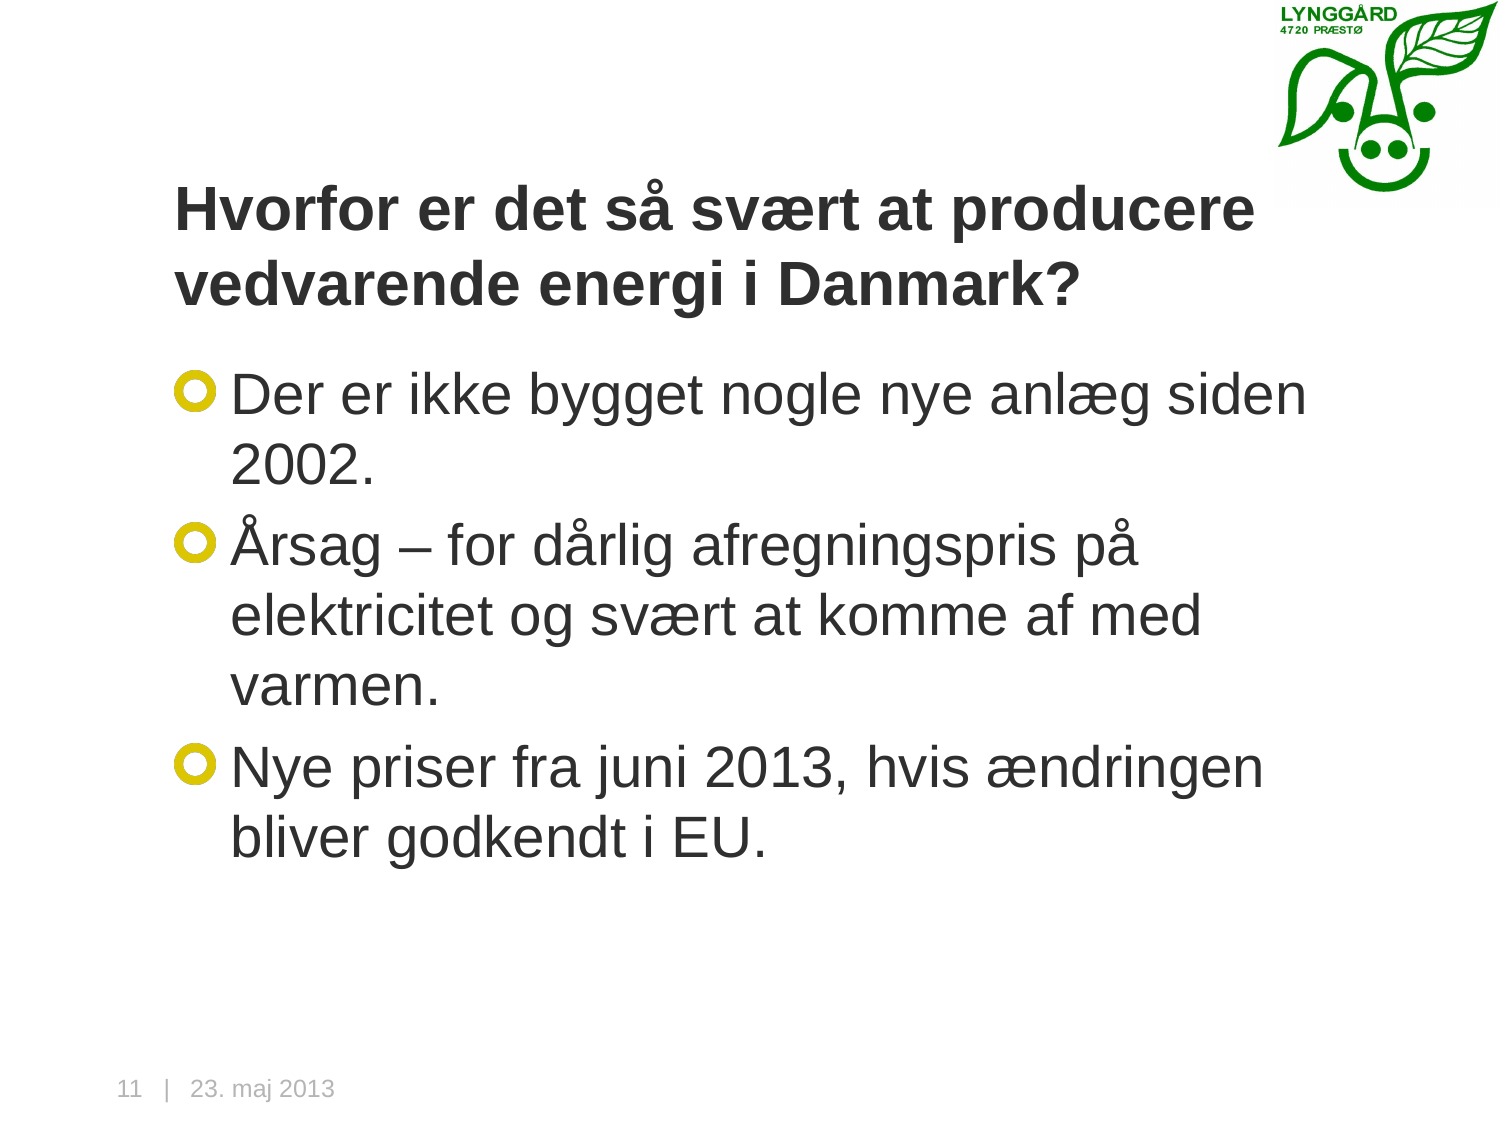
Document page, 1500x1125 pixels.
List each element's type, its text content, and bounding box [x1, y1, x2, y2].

picture [174, 522, 216, 563]
title Hvorfor er det så svært at producere vedvarende energi i Danmark? [159, 160, 1425, 348]
slide_number 23. maj 2013 [185, 1065, 526, 1125]
picture [1275, 0, 1500, 209]
picture [174, 370, 216, 412]
slide_number 11...| [49, 1065, 185, 1125]
list Der er ikke bygget nogle nye anlæg siden 2002. Årsag – for dårlig afregningspris på elektricitet og svært at komme af med varmen. Nye priser fra juni 2013, hvis ændringen bliver godkendt i EU. [159, 348, 1425, 1035]
picture [174, 743, 216, 785]
